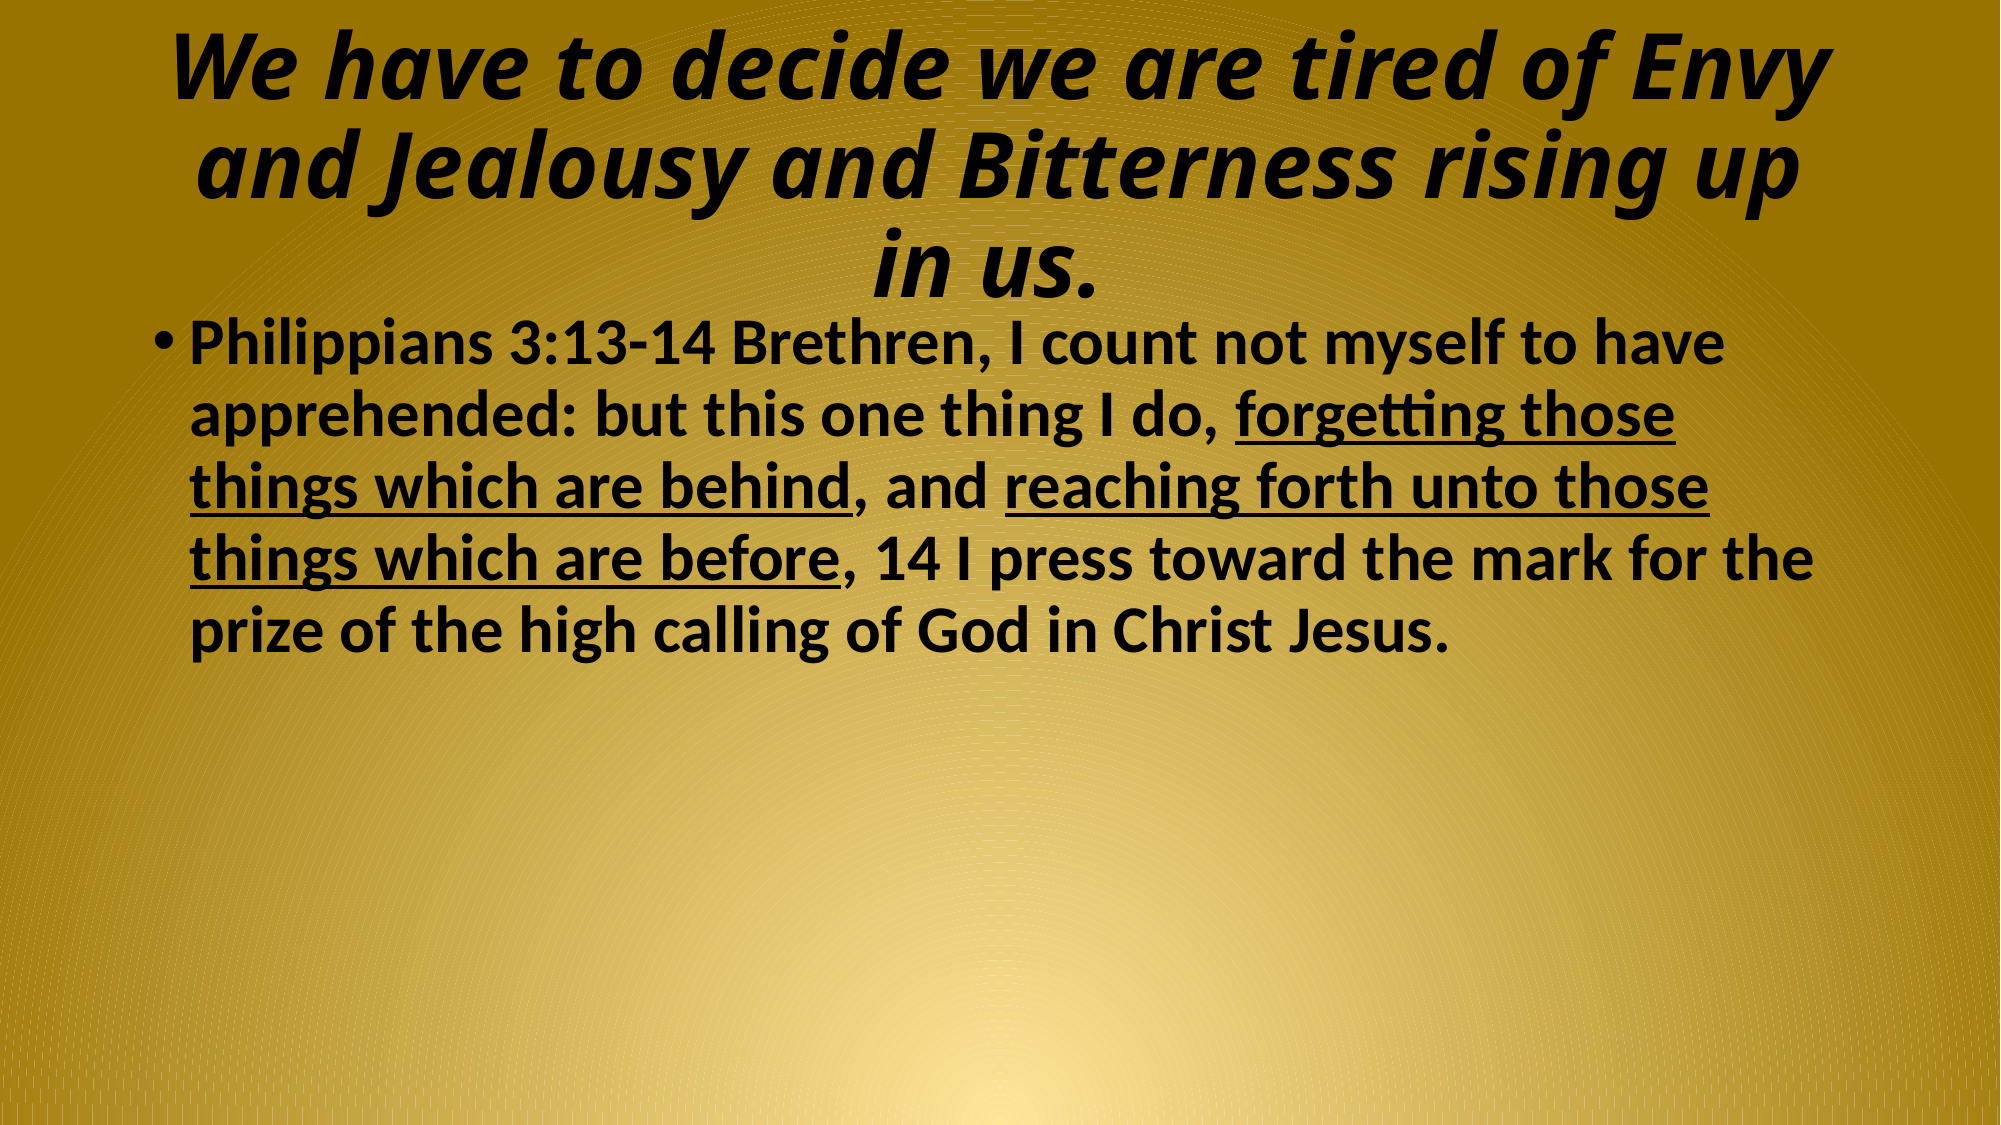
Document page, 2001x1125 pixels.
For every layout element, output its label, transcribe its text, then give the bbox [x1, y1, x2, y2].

title We have to decide we are tired of Envy and Jealousy and Bitterness rising up in us. [137, 59, 1863, 278]
list Philippians 3:13-14 Brethren, I count not myself to have apprehended: but this one thing I do, forgetting those things which are behind, and reaching forth unto those things which are before, 14 I press toward the mark for the prize of the high calling of God in Christ Jesus. [137, 299, 1863, 1014]
